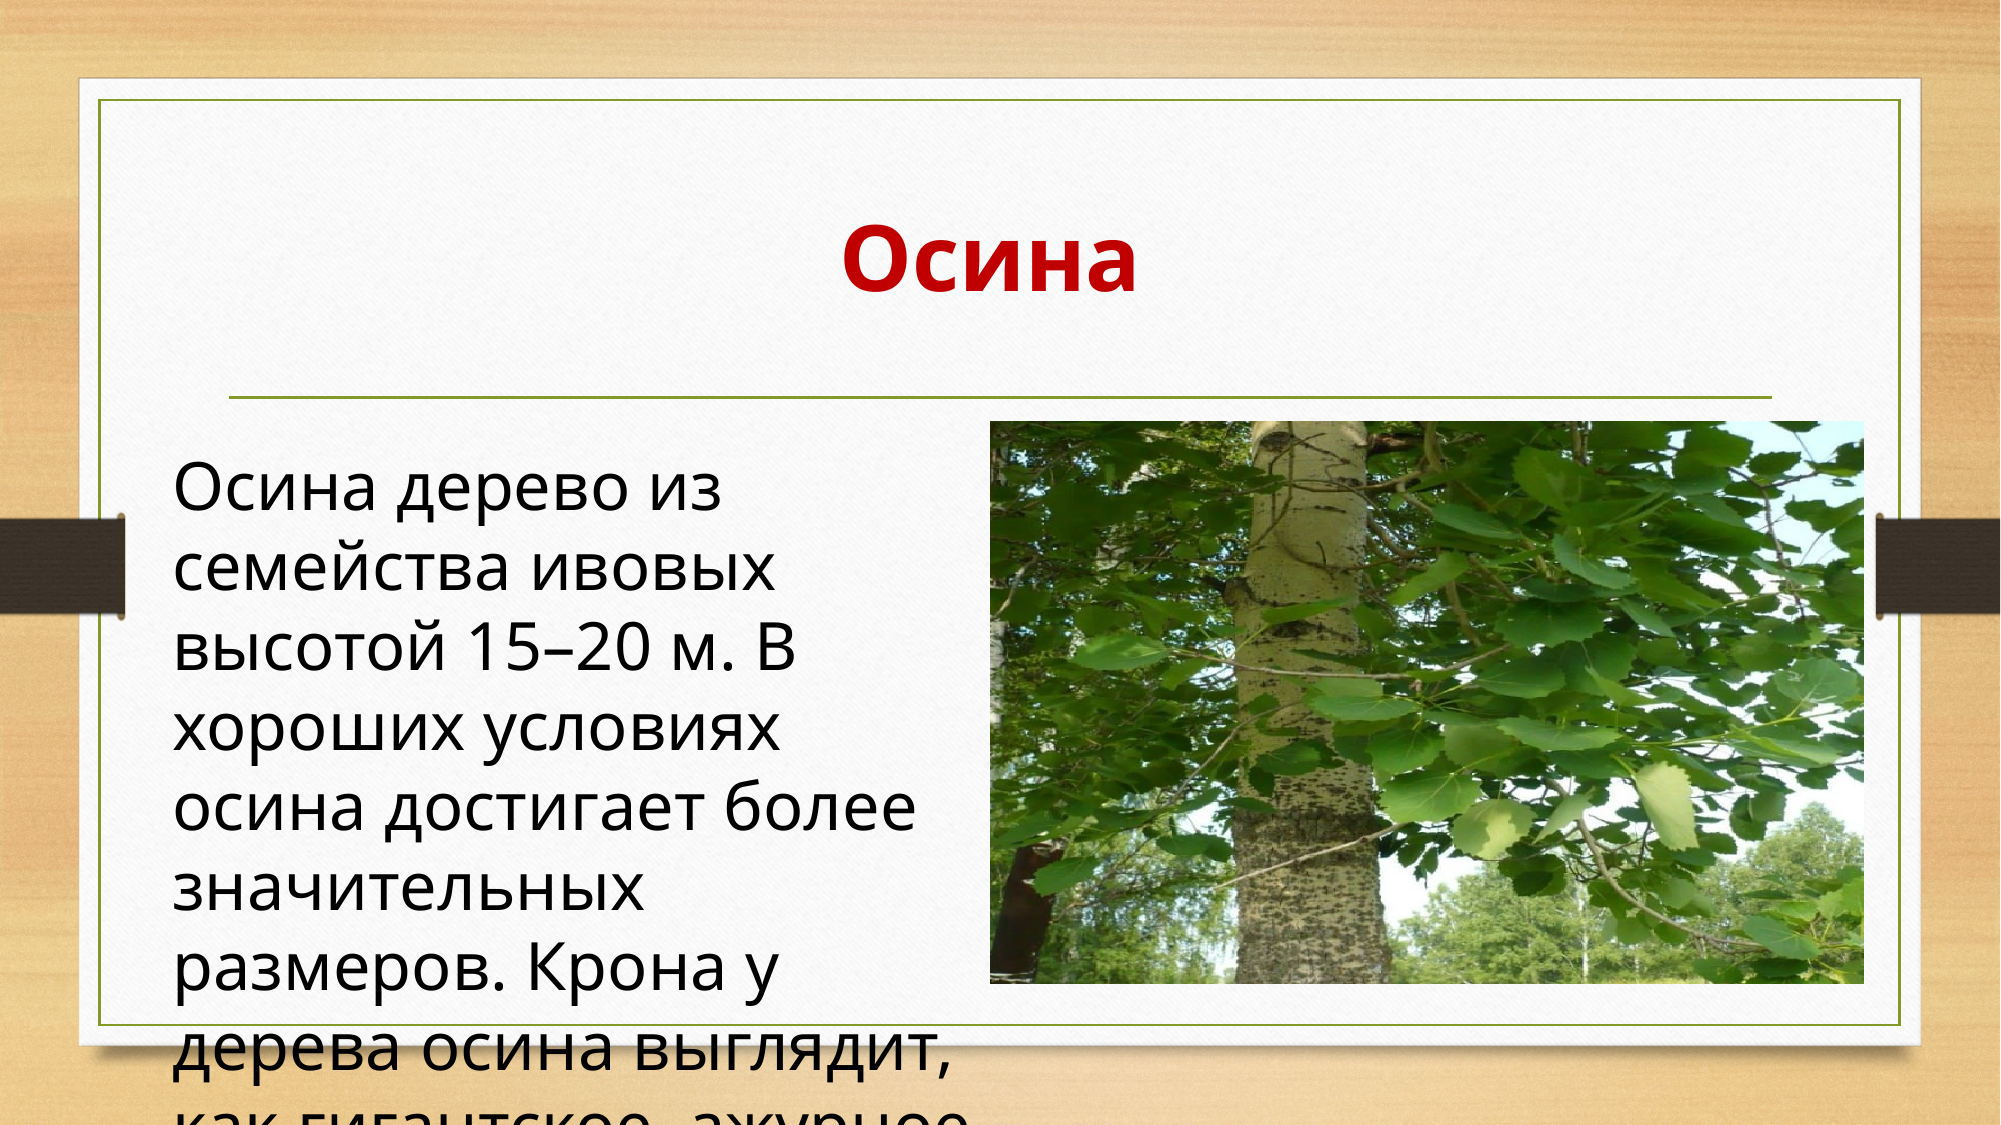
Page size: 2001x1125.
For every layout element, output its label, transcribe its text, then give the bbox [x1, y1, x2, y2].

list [990, 421, 1865, 985]
title Осина [202, 147, 1778, 362]
picture [0, 0, 2001, 1125]
text_box Осина дерево из семейства ивовых высотой 15–20 м. В хороших условиях осина достигает более значительных размеров. Крона у дерева осина выглядит, как гигантское, ажурное «яйцо» [157, 436, 1011, 1125]
